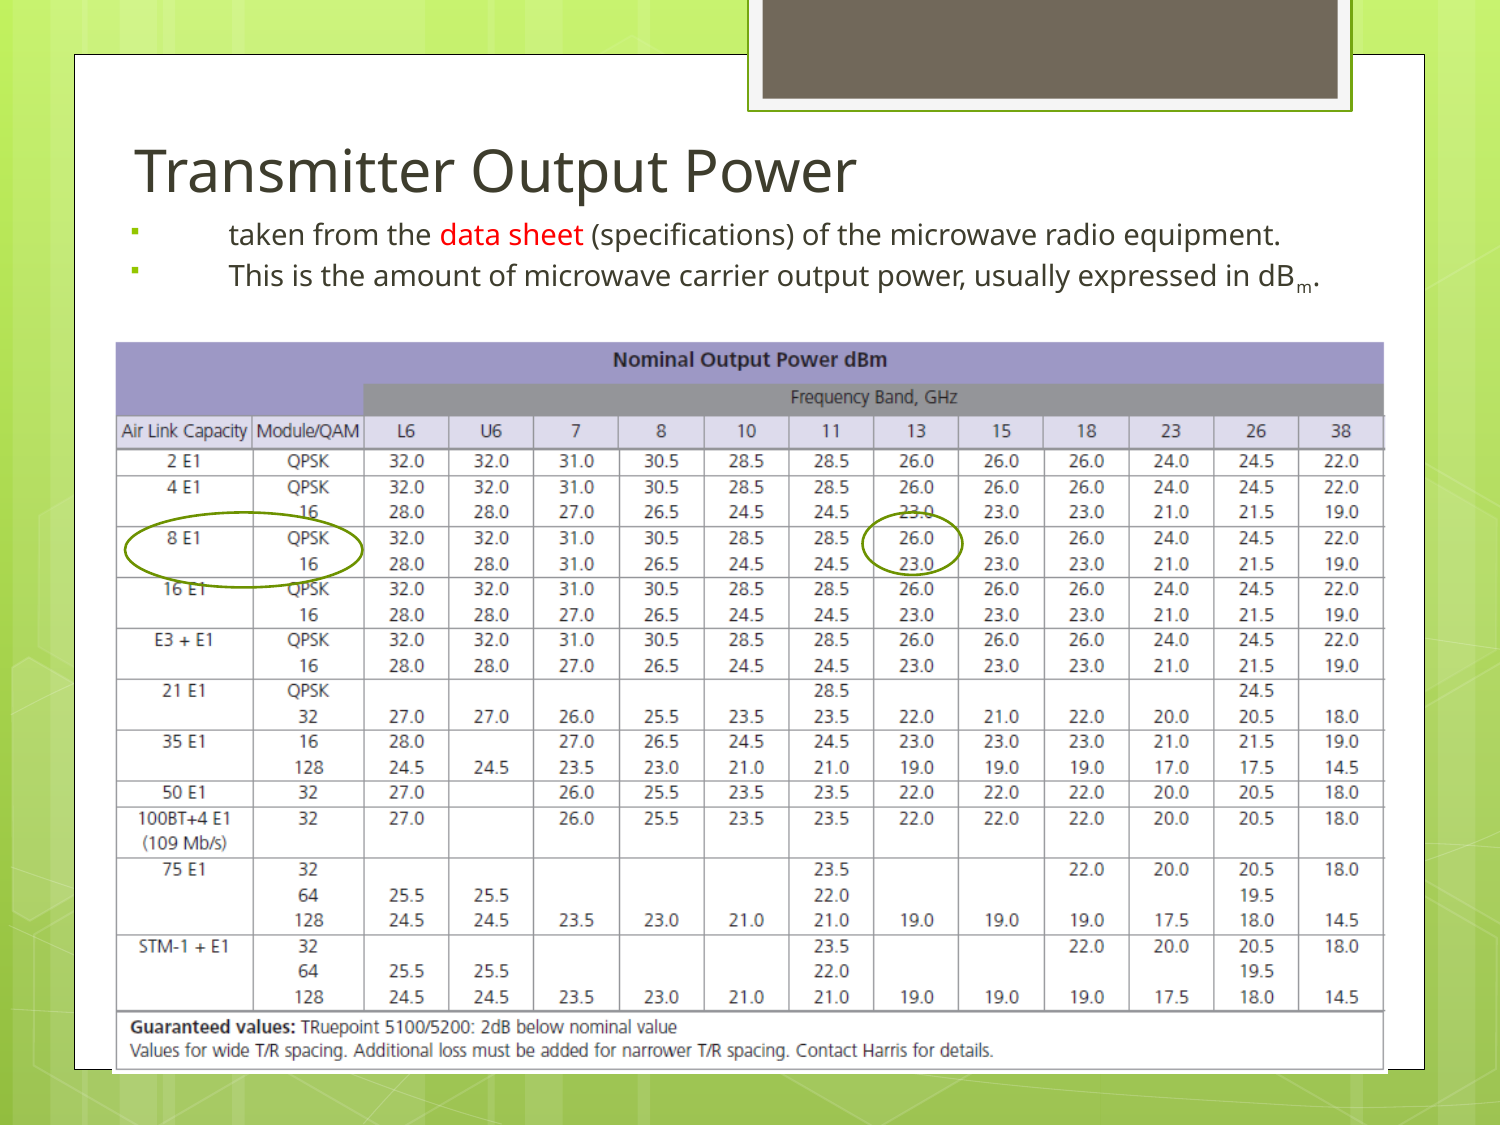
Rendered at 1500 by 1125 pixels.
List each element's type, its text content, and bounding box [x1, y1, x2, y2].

list taken from the data sheet (specifications) of the microwave radio equipment. This is the amount of microwave carrier output power, usually expressed in dBm. [87, 212, 1368, 350]
title Transmitter Output Power [119, 125, 1383, 213]
picture [112, 337, 1388, 1074]
